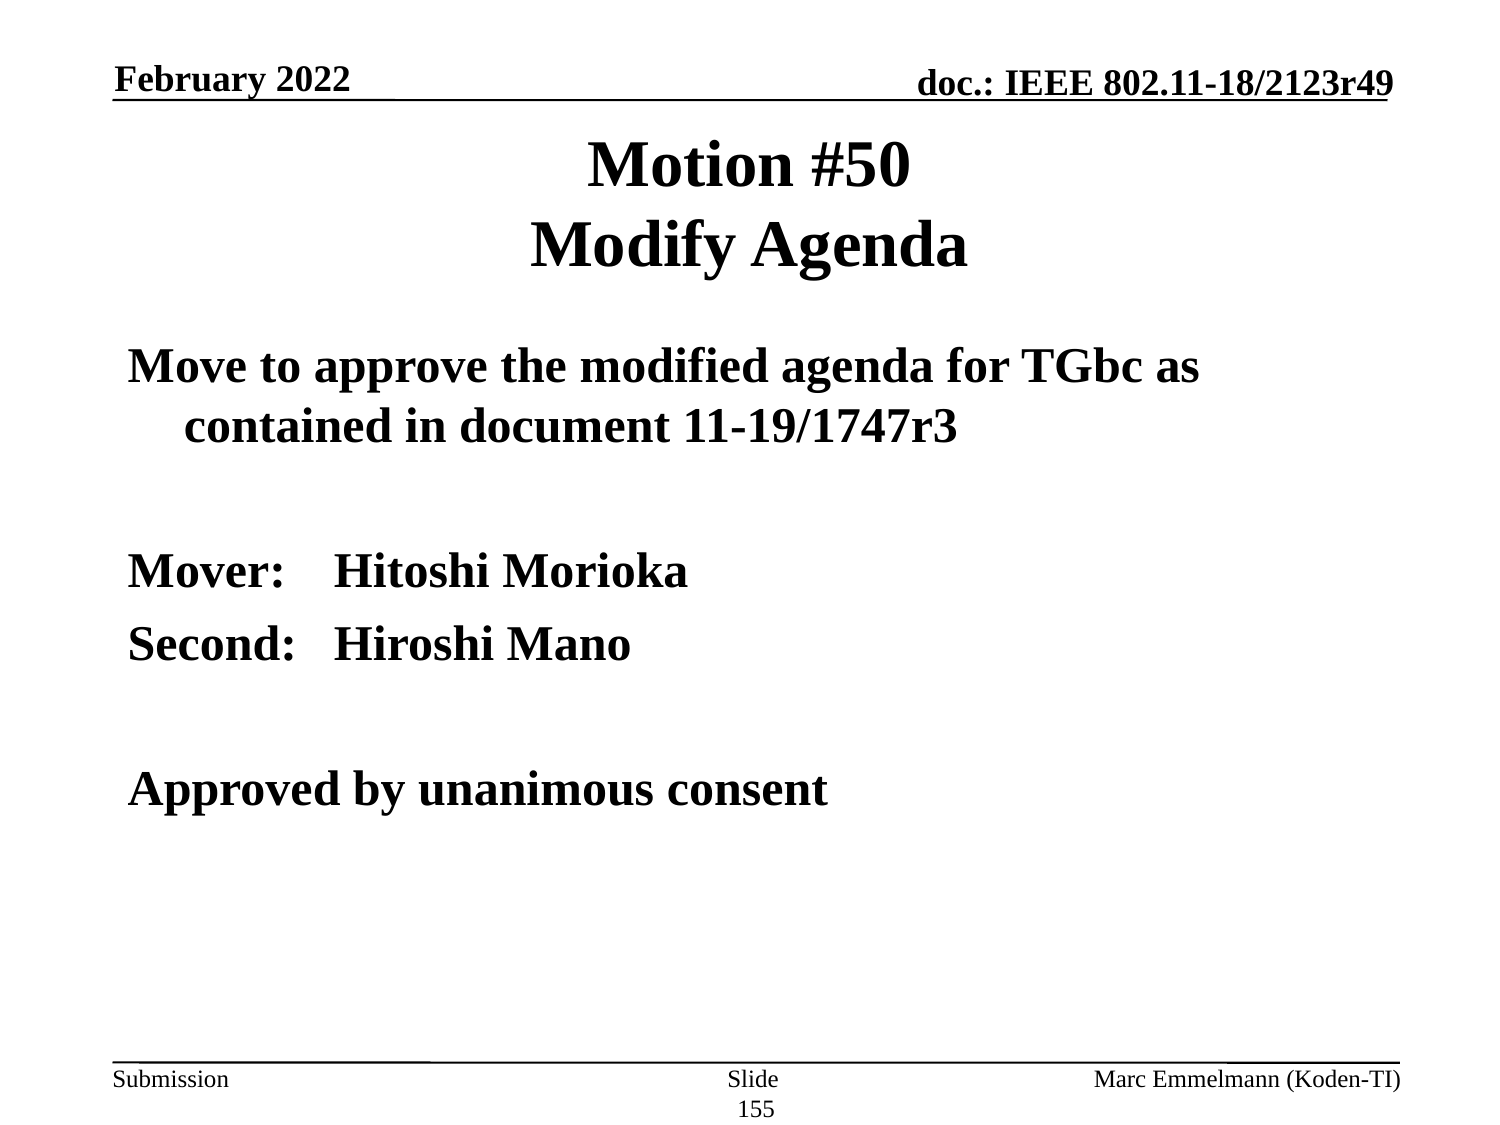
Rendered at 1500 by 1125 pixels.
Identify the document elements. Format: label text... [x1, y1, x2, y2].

list Move to approve the modified agenda for TGbc as contained in document 11-19/1747r3 Mover: Hitoshi Morioka Second: Hiroshi Mano Approved by unanimous consent [112, 324, 1388, 1000]
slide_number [114, 54, 423, 100]
footer Marc Emmelmann (Koden-TI) [878, 1061, 1402, 1093]
slide_number Slide 155 [712, 1061, 800, 1123]
title Motion #50 Modify Agenda [112, 112, 1388, 288]
